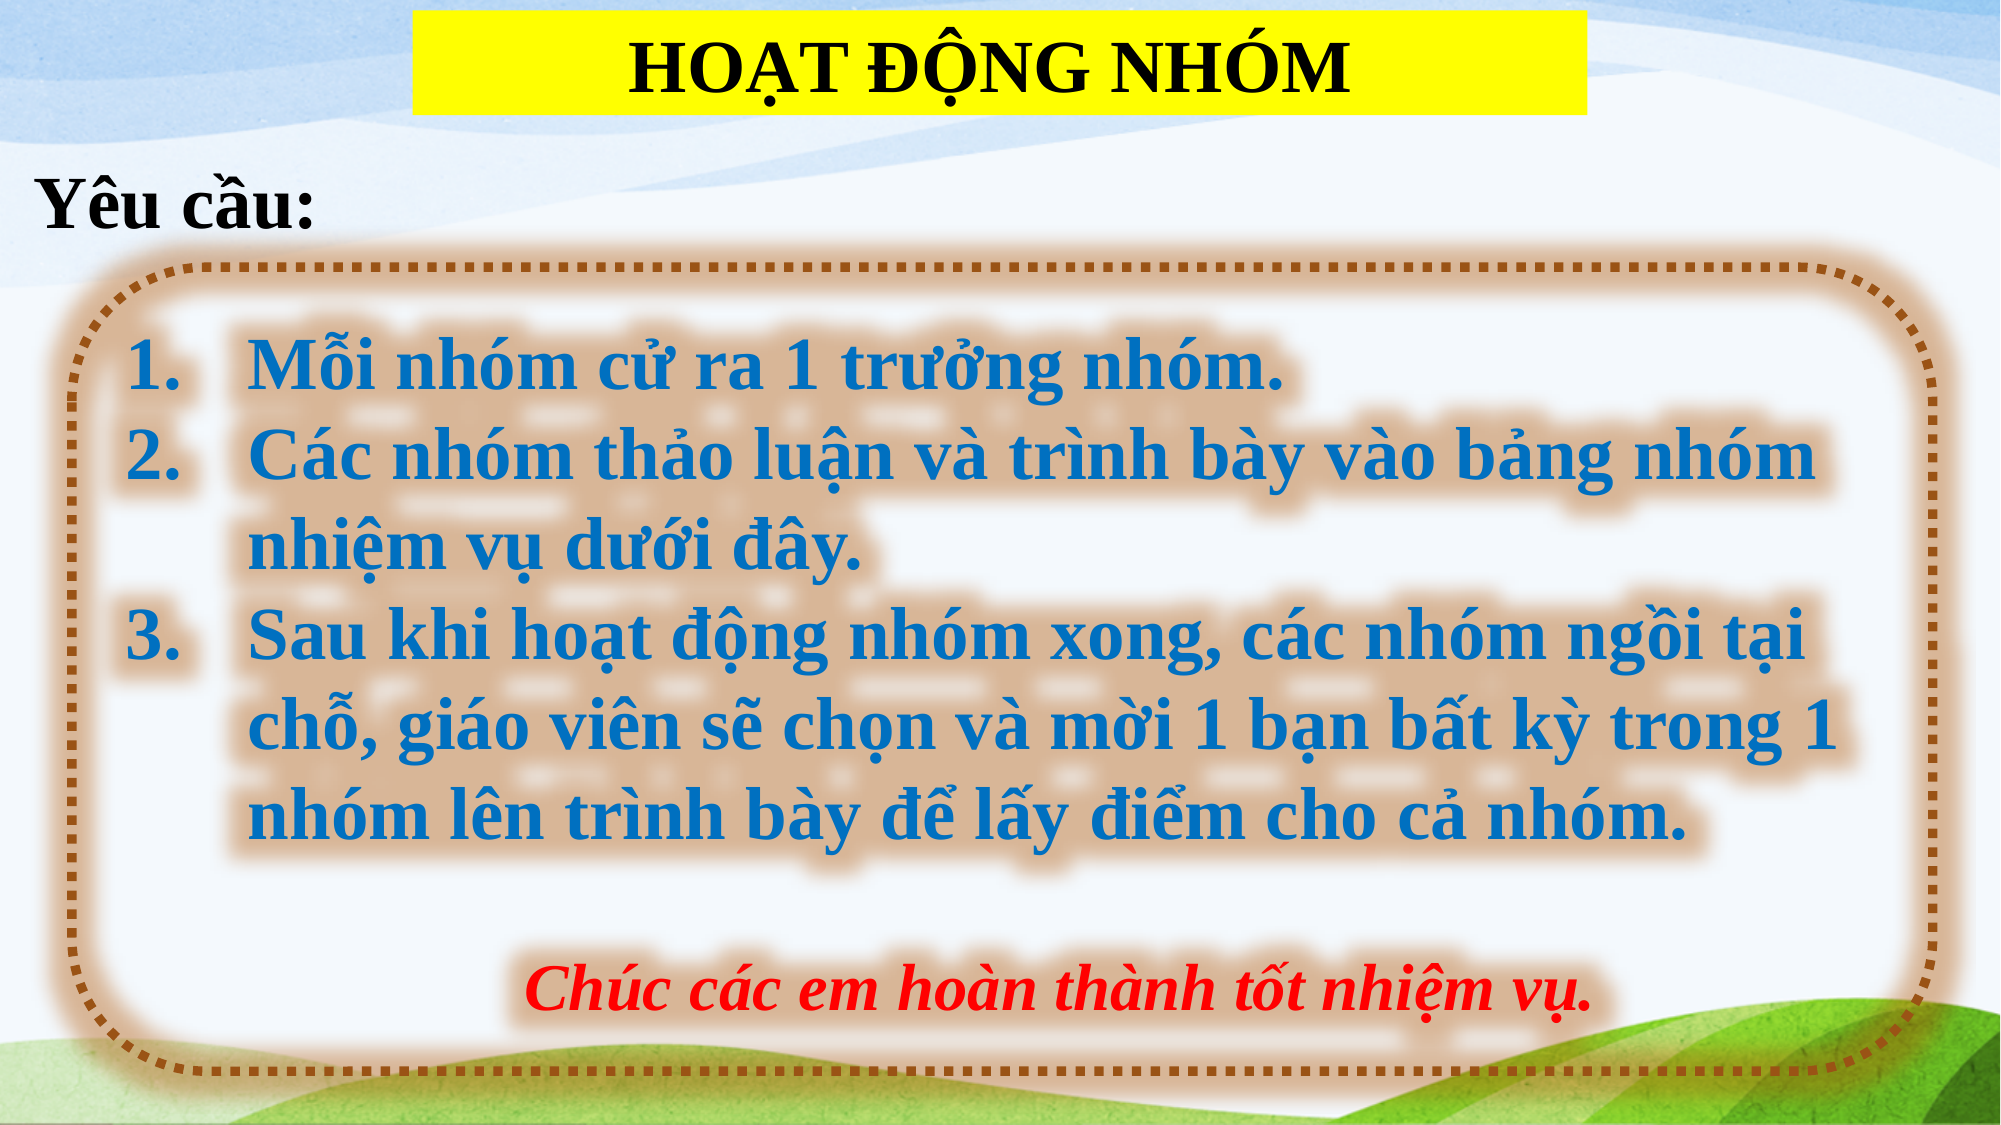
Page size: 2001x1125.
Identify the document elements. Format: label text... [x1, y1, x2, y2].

text_box Mỗi nhóm cử ra 1 trưởng nhóm. Các nhóm thảo luận và trình bày vào bảng nhóm nhiệm vụ dưới đây. Sau khi hoạt động nhóm xong, các nhóm ngồi tại chỗ, giáo viên sẽ chọn và mời 1 bạn bất kỳ trong 1 nhóm lên trình bày để lấy điểm cho cả nhóm. Chúc các em hoàn thành tốt nhiệm vụ. [70, 266, 1934, 1073]
picture [0, 0, 2001, 1125]
text_box HOẠT ĐỘNG NHÓM [412, 10, 1588, 116]
text_box Yêu cầu: [18, 145, 1944, 251]
